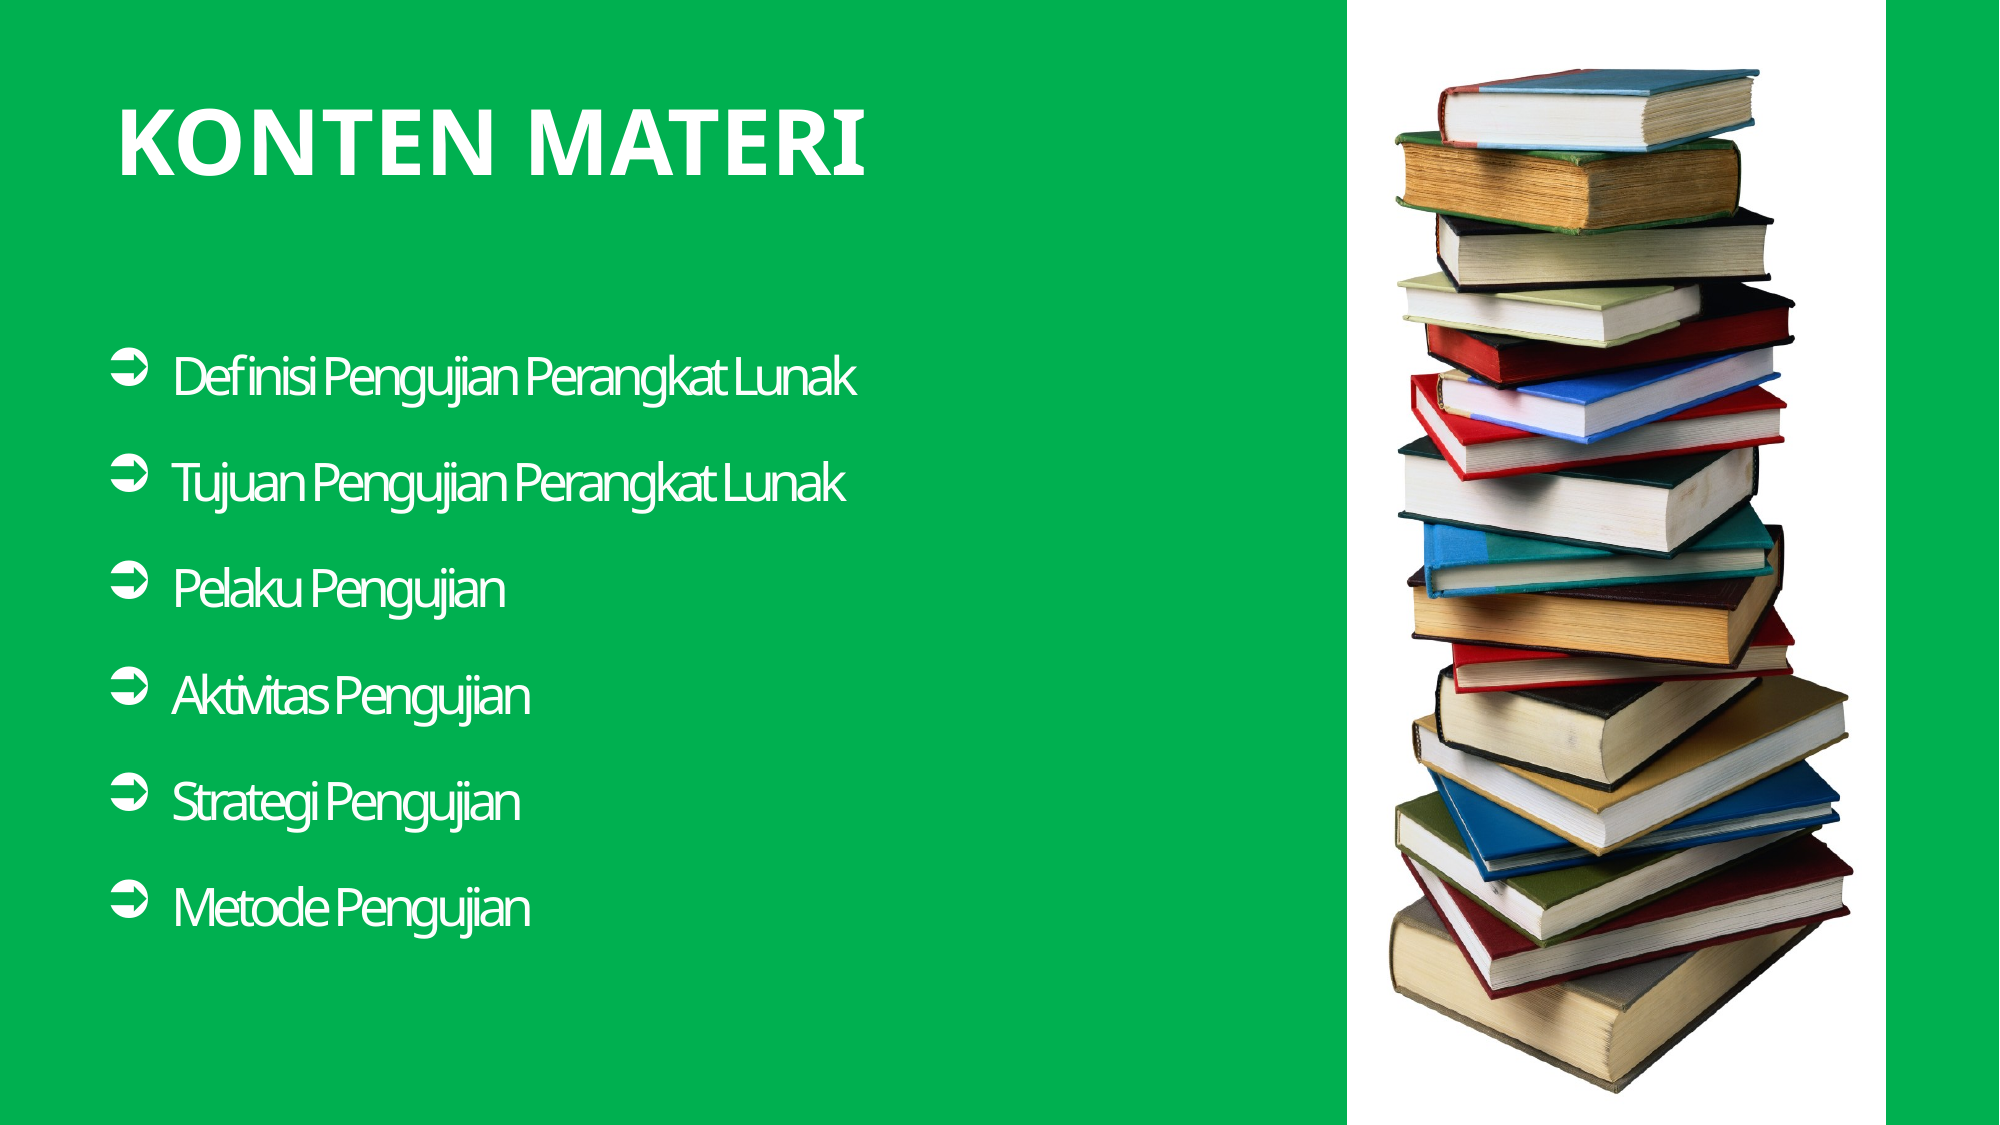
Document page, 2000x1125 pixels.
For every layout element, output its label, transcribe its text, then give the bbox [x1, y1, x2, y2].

title KONTEN MATERI [99, 45, 1295, 233]
picture [1347, 0, 1886, 1125]
list Definisi Pengujian Perangkat Lunak Tujuan Pengujian Perangkat Lunak Pelaku Pengujian Aktivitas Pengujian Strategi Pengujian Metode Pengujian [90, 302, 1284, 953]
